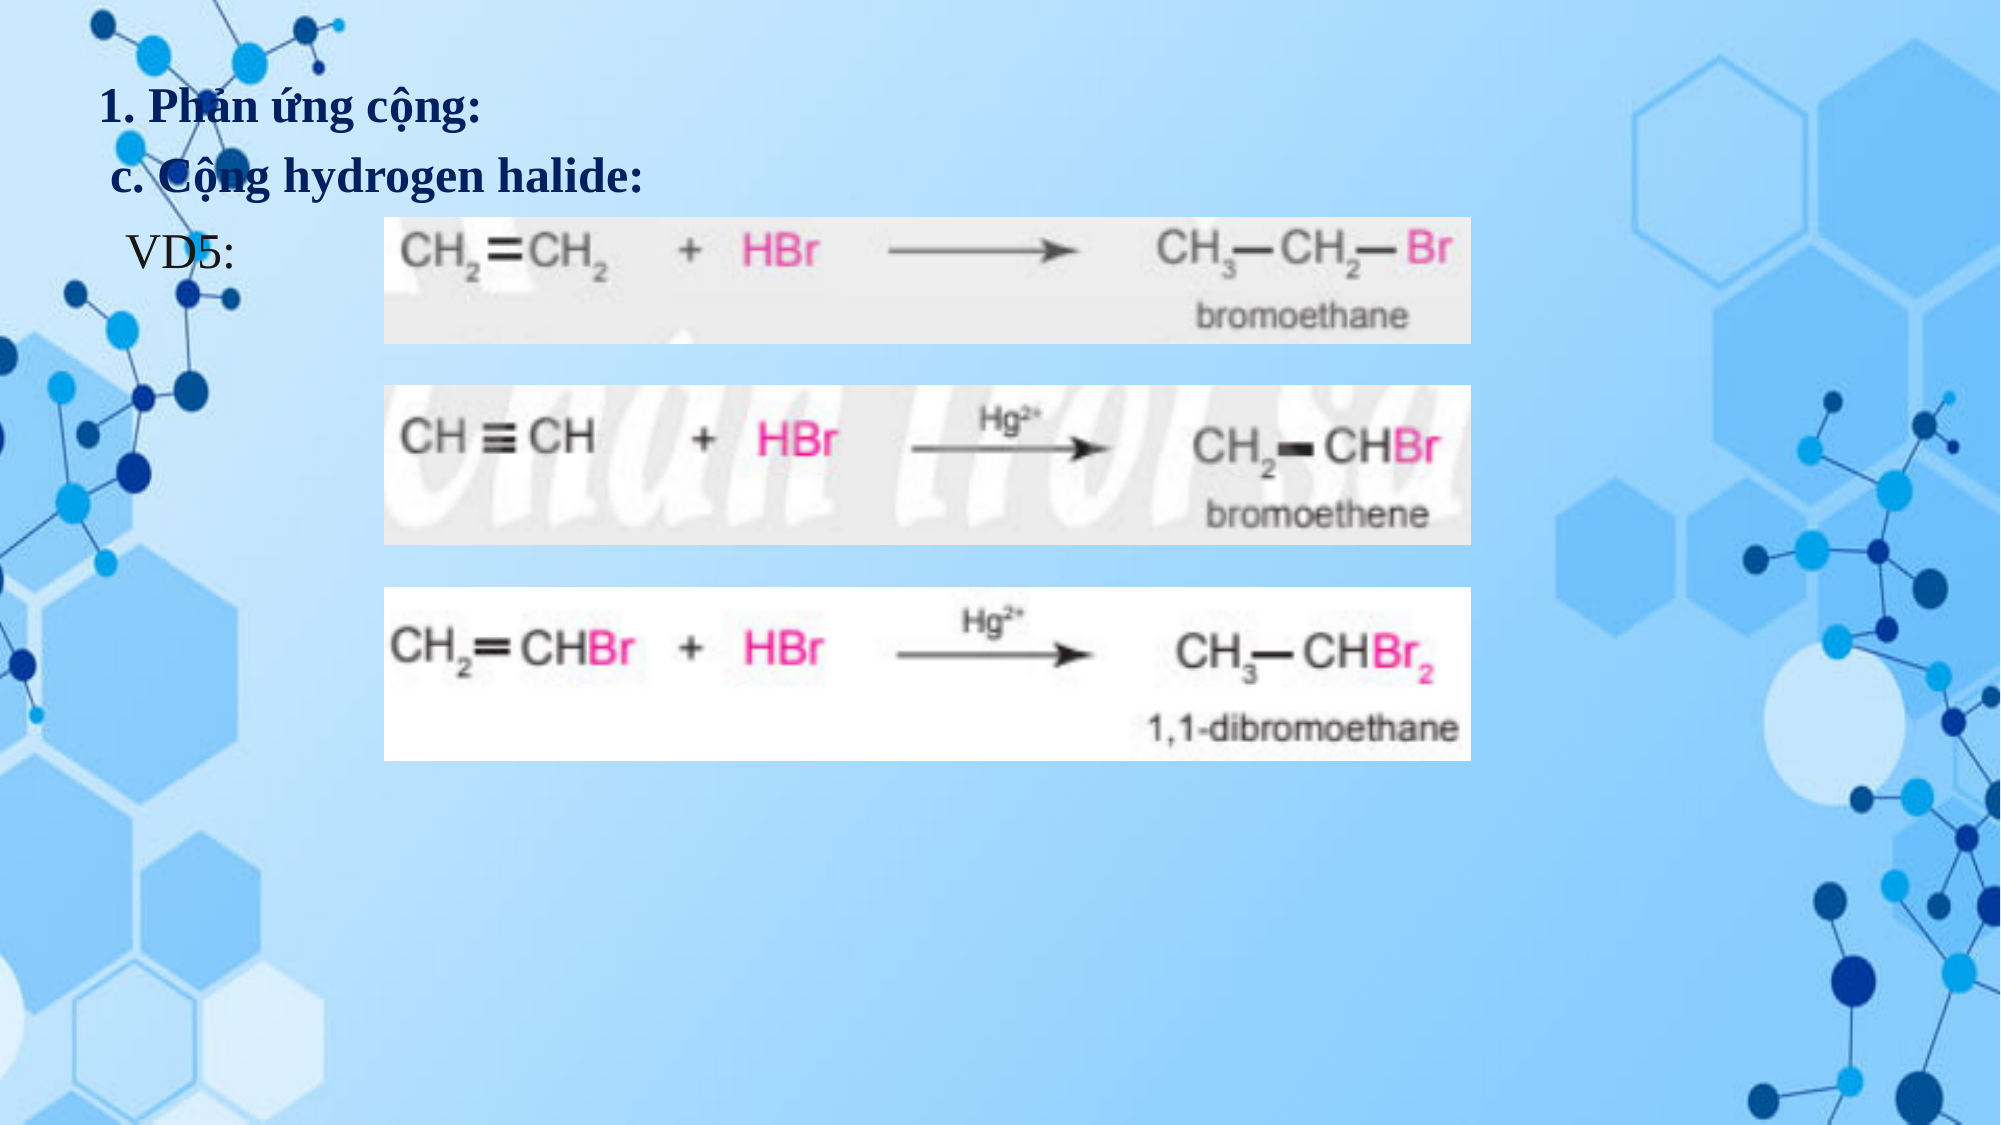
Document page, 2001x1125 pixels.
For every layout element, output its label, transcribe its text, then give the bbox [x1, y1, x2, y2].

text_box 1. Phản ứng cộng: [83, 64, 503, 140]
picture [0, 0, 2001, 1125]
text_box VD5: [111, 210, 257, 286]
text_box c. Cộng hydrogen halide: [95, 134, 736, 210]
